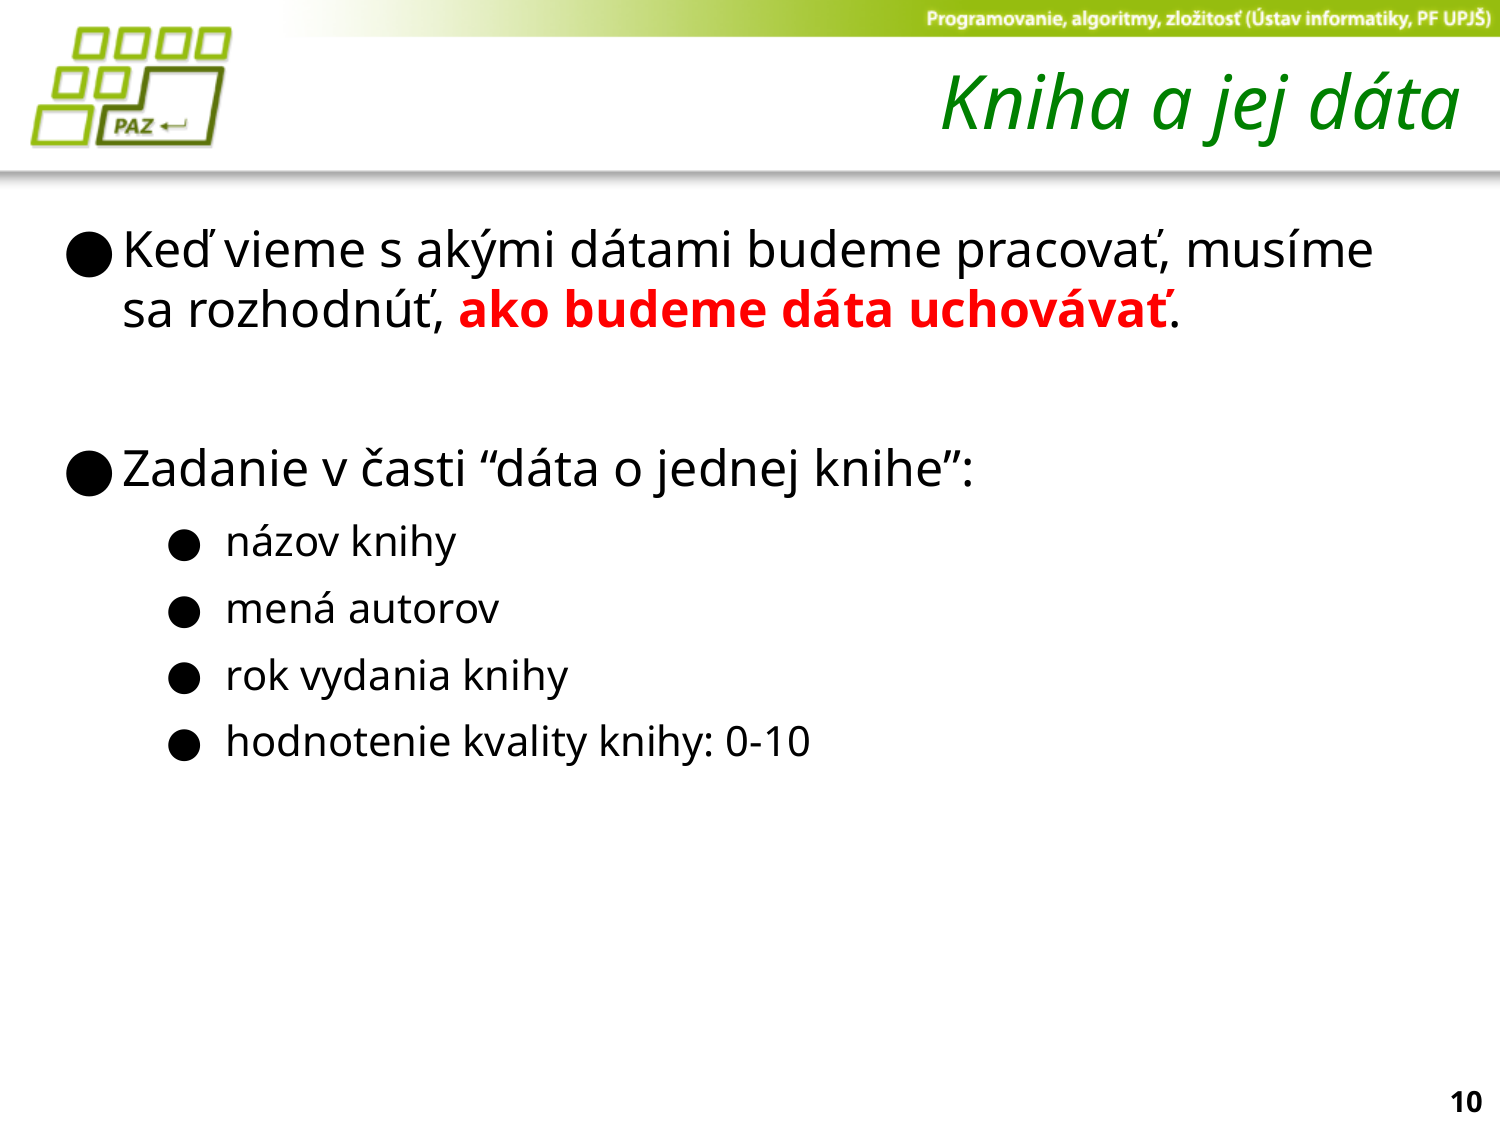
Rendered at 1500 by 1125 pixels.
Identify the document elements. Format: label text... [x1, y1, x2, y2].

picture [0, 0, 1500, 1125]
title Kniha a jej dáta [343, 46, 1477, 135]
list Keď vieme s akými dátami budeme pracovať, musíme sa rozhodnúť, ako budeme dáta uchovávať. Zadanie v časti “dáta o jednej knihe”: názov knihy mená autorov rok vydania knihy hodnotenie kvality knihy: 0-10 [48, 209, 1456, 1080]
